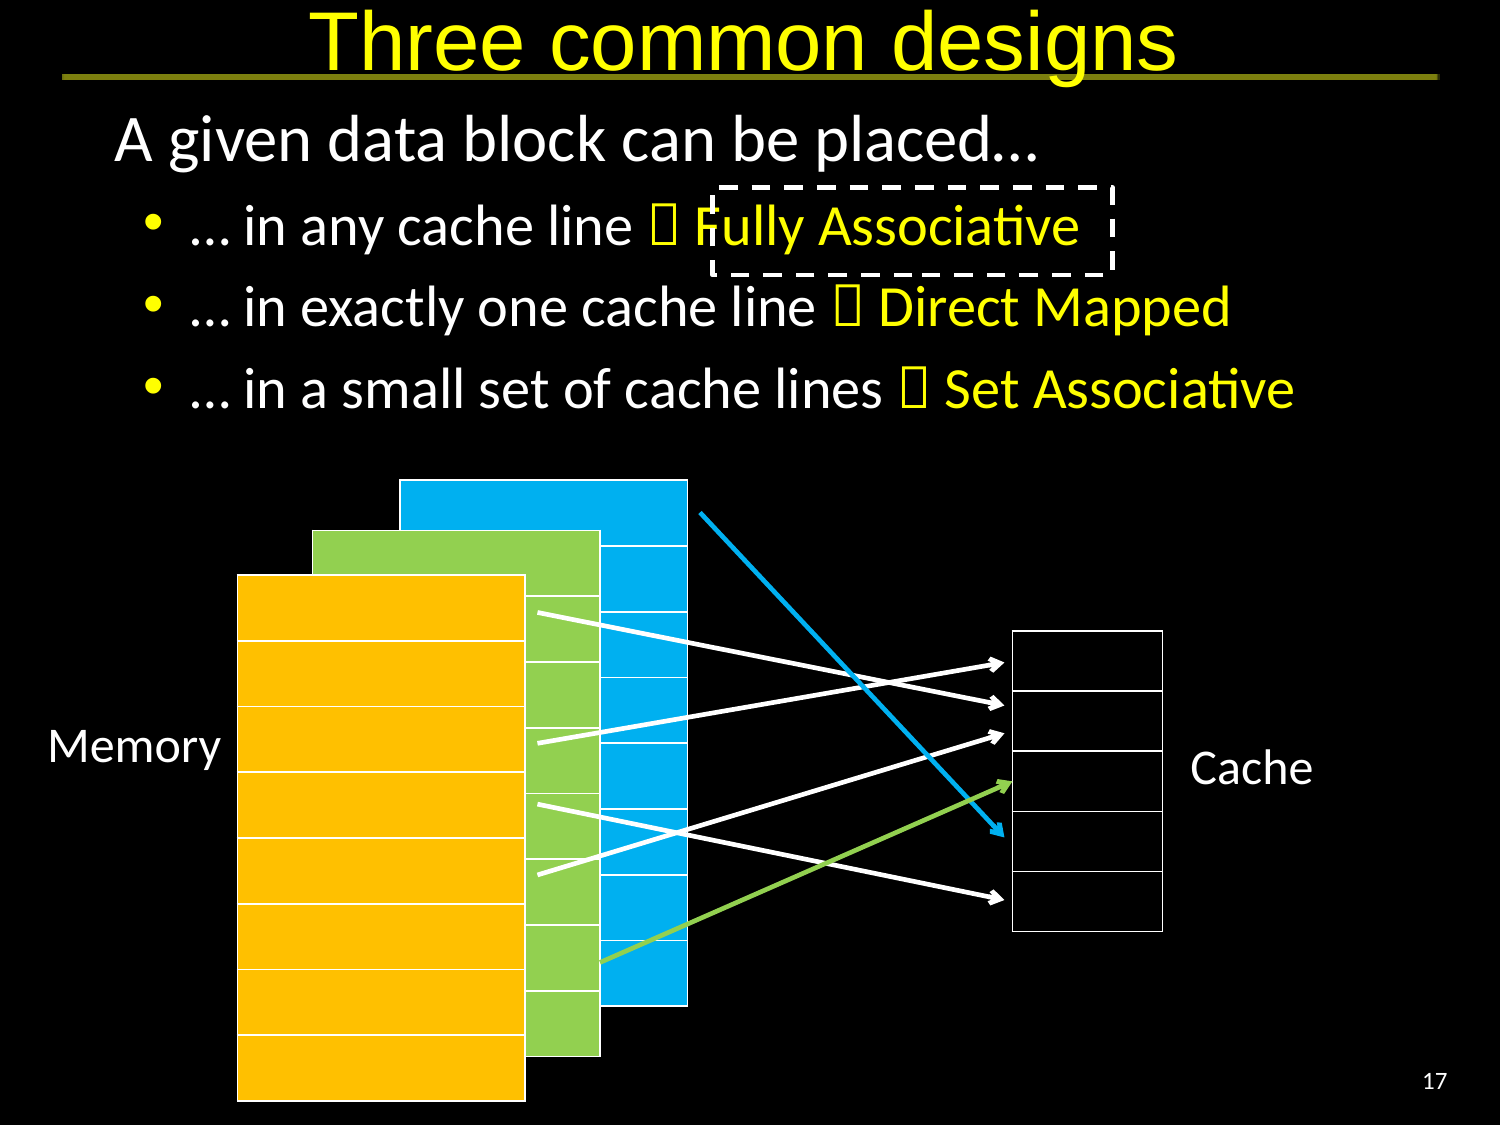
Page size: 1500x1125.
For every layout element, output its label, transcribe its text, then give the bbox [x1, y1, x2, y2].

table_cell [238, 642, 524, 706]
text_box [699, 512, 1005, 779]
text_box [537, 612, 694, 661]
table_cell [238, 773, 524, 837]
list A given data block can be placed… … in any cache line  Fully Associative … in exactly one cache line  Direct Mapped … in a small set of cache lines  Set Associative [99, 87, 1463, 1063]
table_cell [238, 905, 524, 969]
table_cell [238, 1036, 524, 1100]
title Three common designs [50, 0, 1438, 75]
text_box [599, 780, 1013, 963]
table_cell [1013, 692, 1162, 750]
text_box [537, 662, 694, 732]
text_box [537, 803, 594, 901]
table_cell [1016, 872, 1162, 931]
table_cell [1013, 752, 1162, 811]
text_box Memory [32, 705, 237, 781]
table_header [238, 576, 524, 640]
table_cell [238, 707, 524, 771]
table_header [1013, 632, 1162, 690]
table_cell [238, 839, 524, 903]
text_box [537, 733, 694, 803]
picture [62, 74, 1440, 80]
table_cell [238, 970, 524, 1034]
text_box Cache [1175, 727, 1329, 802]
text_box [710, 185, 1115, 277]
table_cell [1016, 812, 1162, 871]
